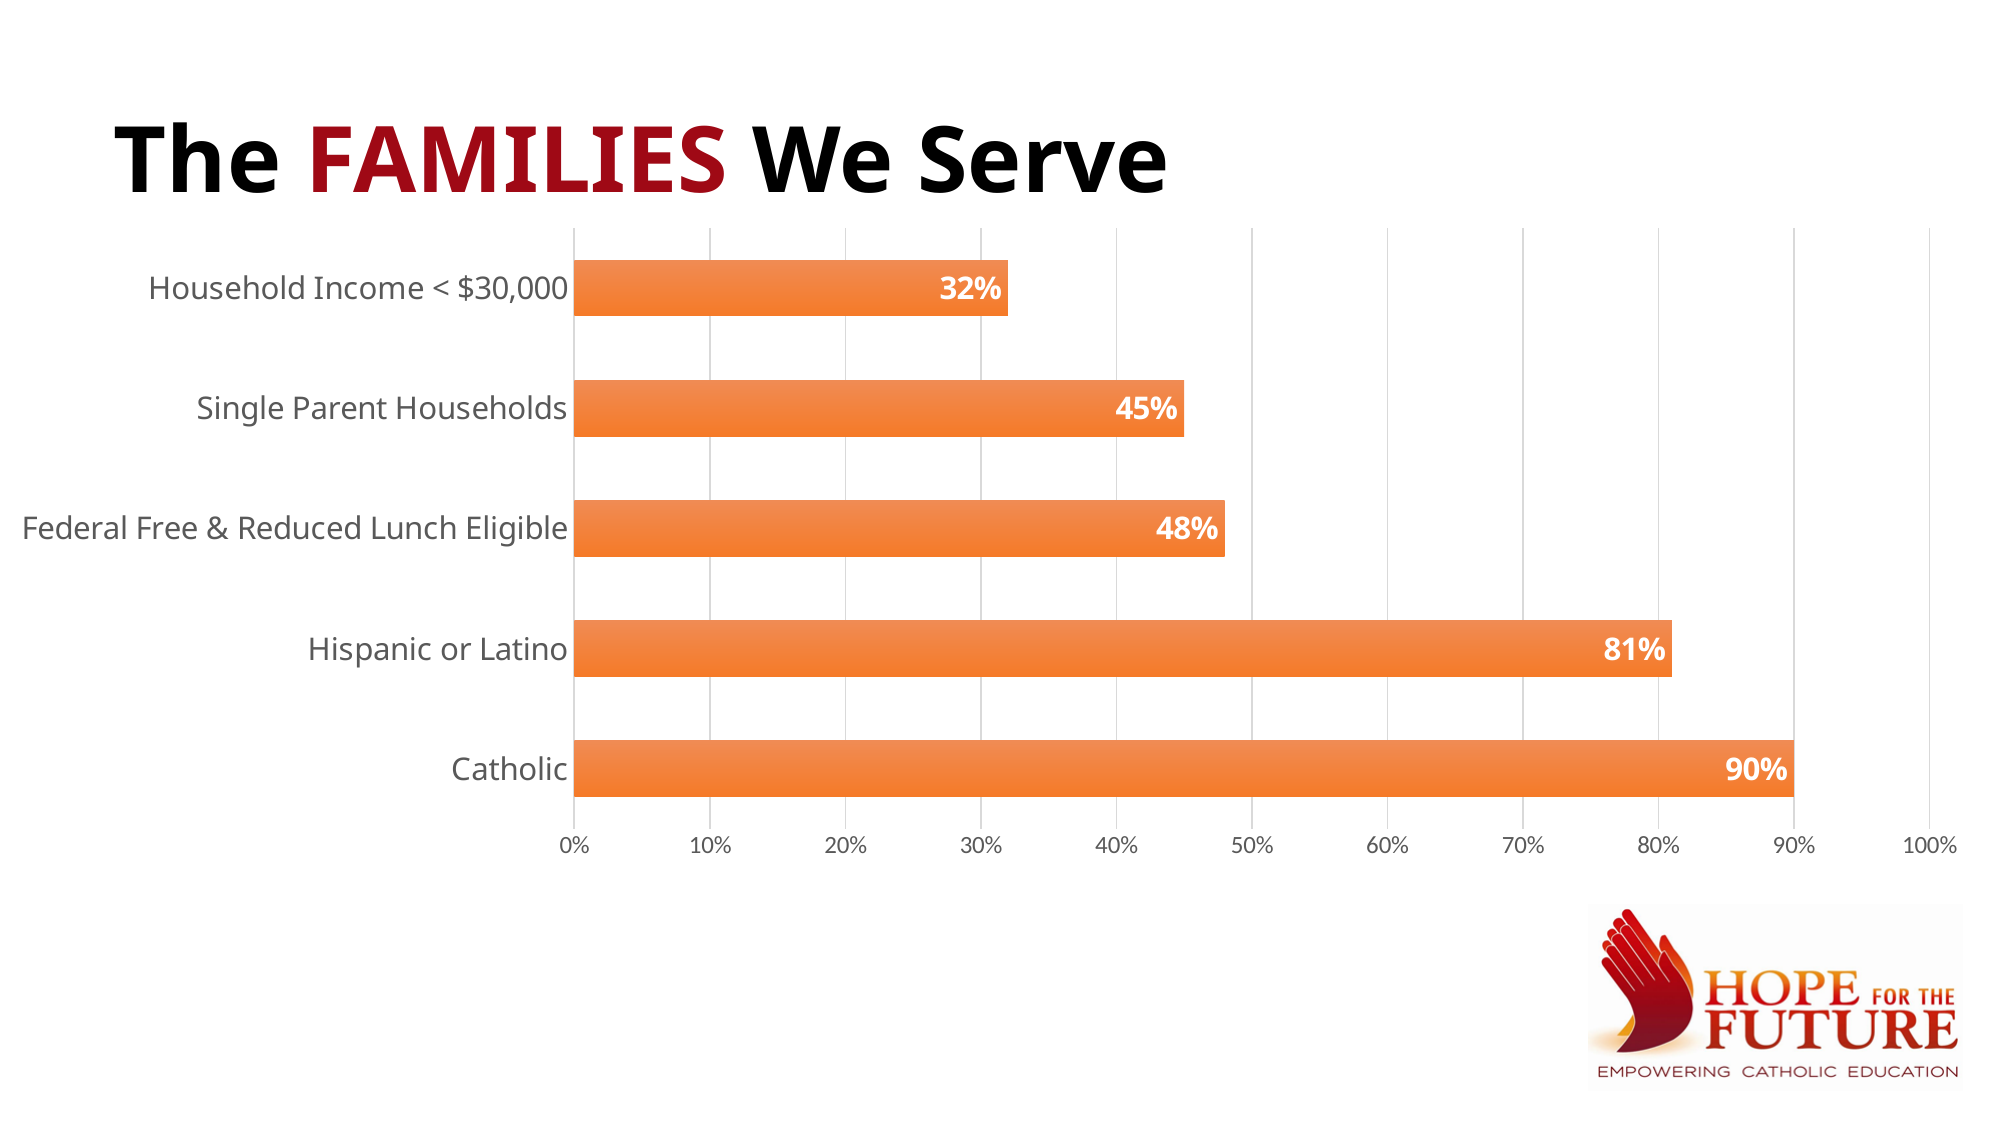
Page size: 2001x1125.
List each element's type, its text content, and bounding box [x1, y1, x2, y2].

title The FAMILIES We Serve [99, 53, 1824, 226]
chart [0, 226, 2000, 905]
picture [1588, 905, 1963, 1091]
